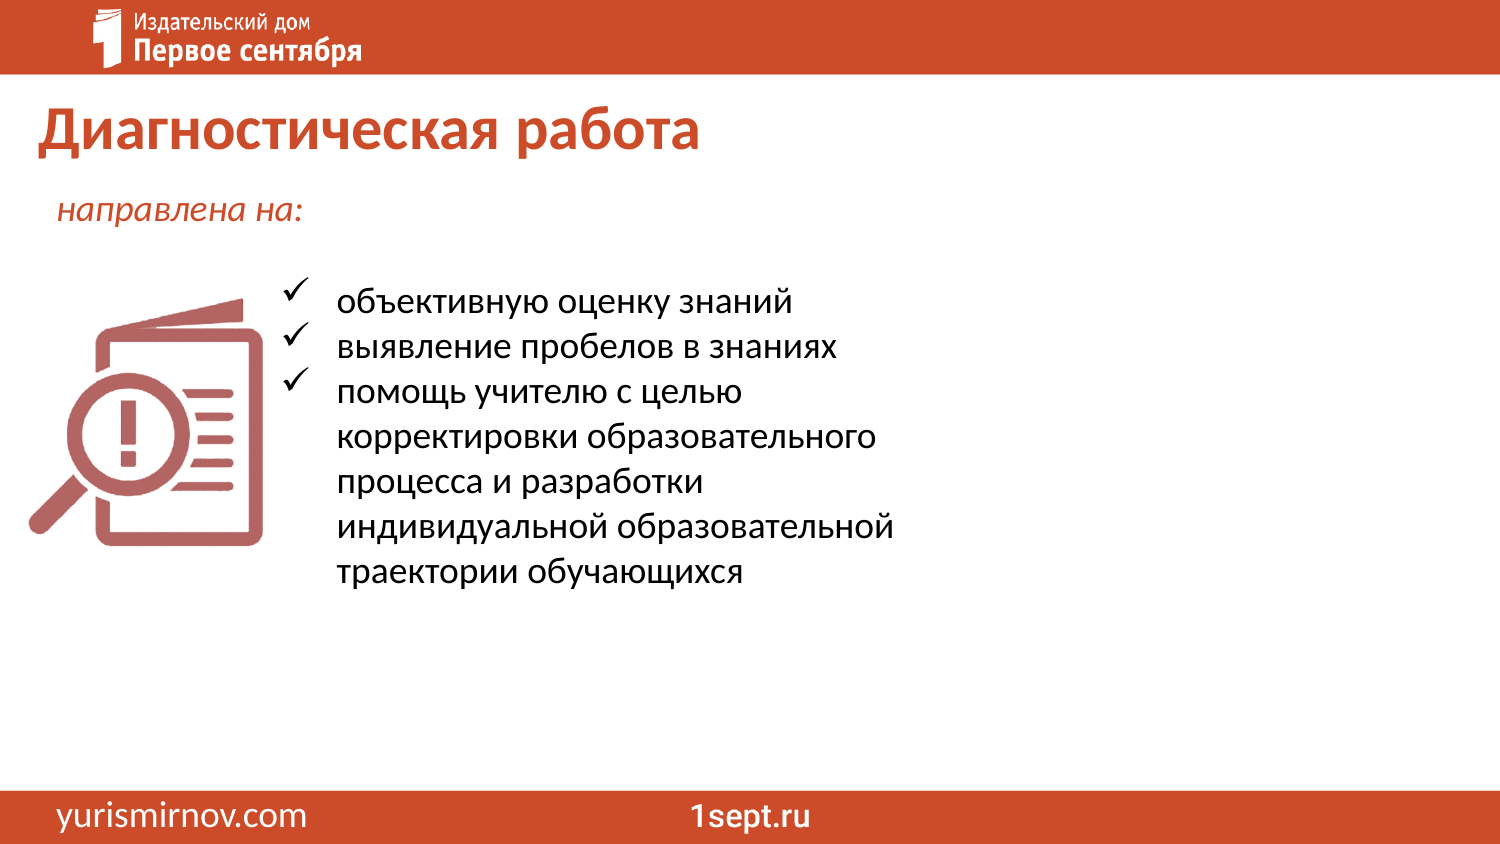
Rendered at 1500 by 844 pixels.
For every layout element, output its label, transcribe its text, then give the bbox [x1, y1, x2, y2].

text_box yurismirnov.com [41, 783, 349, 843]
picture [0, 0, 1500, 844]
text_box объективную оценку знаний выявление пробелов в знаниях помощь учителю с целью корректировки образовательного процесса и разработки индивидуальной образовательной траектории обучающихся [265, 268, 971, 598]
text_box Диагностическая работа [24, 79, 1105, 169]
text_box направлена на: [41, 153, 683, 237]
